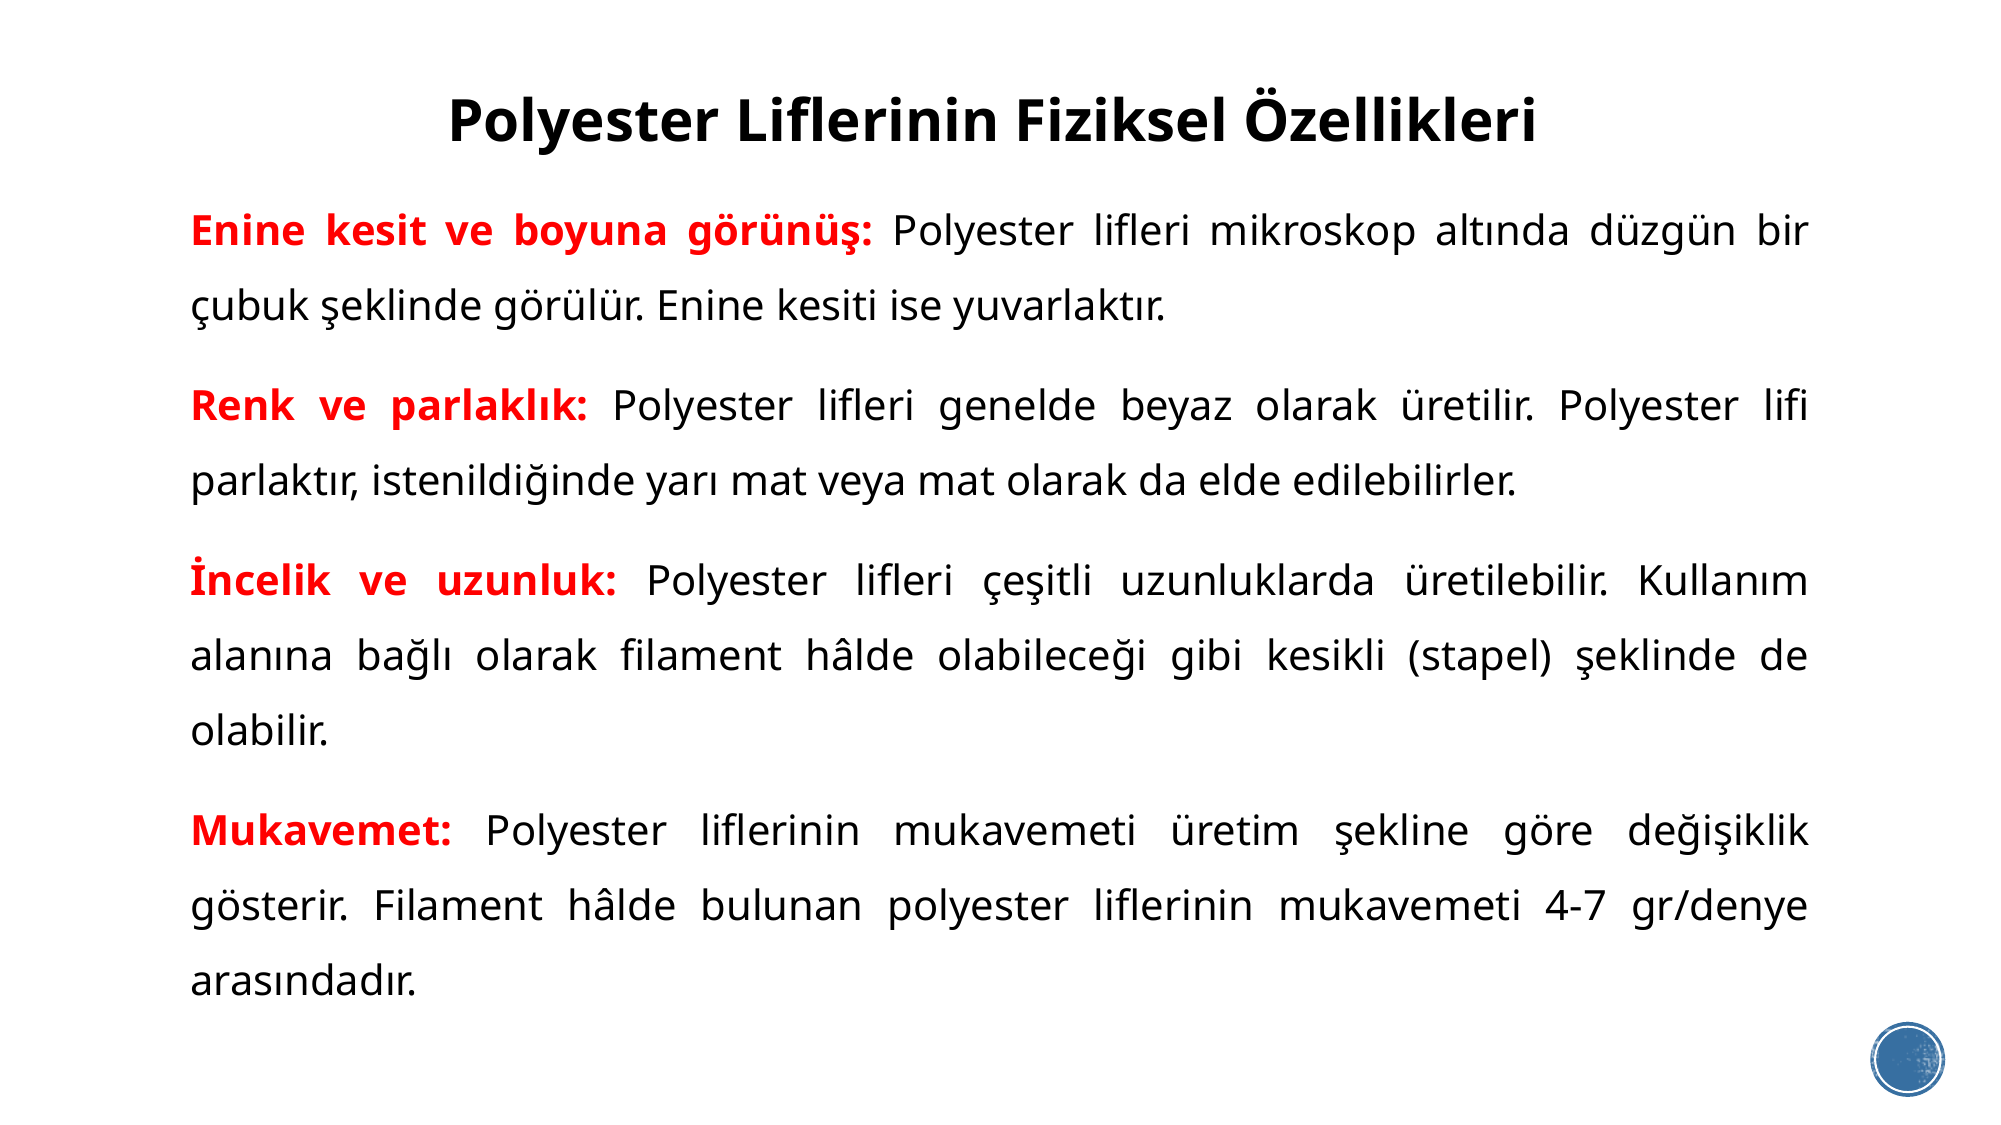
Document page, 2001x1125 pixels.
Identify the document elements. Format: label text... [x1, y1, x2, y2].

title Polyester Liflerinin Fiziksel Özellikleri [175, 79, 1826, 165]
list Enine kesit ve boyuna görünüş: Polyester lifleri mikroskop altında düzgün bir çubuk şeklinde görülür. Enine kesiti ise yuvarlaktır. Renk ve parlaklık: Polyester lifleri genelde beyaz olarak üretilir. Polyester lifi parlaktır, istenildiğinde yarı mat veya mat olarak da elde edilebilirler. İncelik ve uzunluk: Polyester lifleri çeşitli uzunluklarda üretilebilir. Kullanım alanına bağlı olarak filament hâlde olabileceği gibi kesikli (stapel) şeklinde de olabilir. Mukavemet: Polyester liflerinin mukavemeti üretim şekline göre değişiklik gösterir. Filament hâlde bulunan polyester liflerinin mukavemeti 4-7 gr/denye arasındadır. [175, 171, 1826, 1013]
